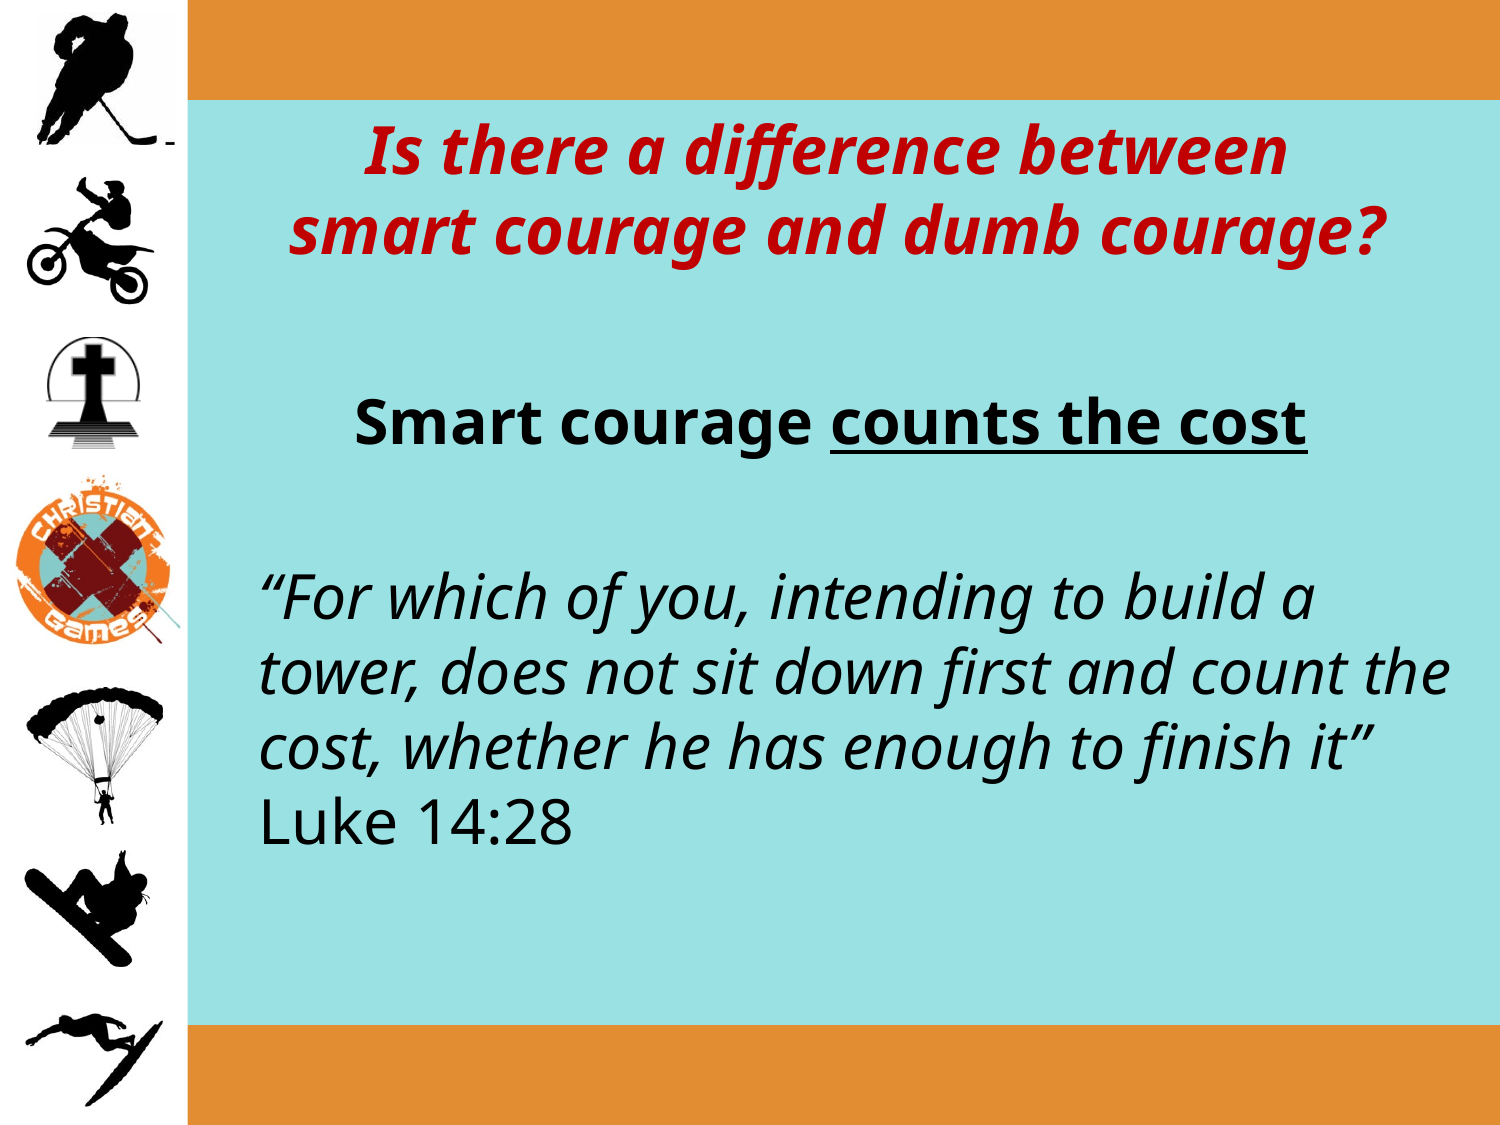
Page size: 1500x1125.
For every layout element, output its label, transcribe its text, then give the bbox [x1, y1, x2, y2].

picture [24, 850, 150, 967]
list Smart courage counts the cost “For which of you, intending to build a tower, does not sit down first and count the cost, whether he has enough to finish it” Luke 14:28 [187, 287, 1475, 1000]
picture [0, 462, 187, 663]
picture [37, 12, 175, 145]
title Is there a difference between smart courage and dumb courage? [200, 99, 1475, 250]
picture [37, 337, 150, 450]
picture [24, 1012, 163, 1107]
picture [24, 174, 159, 308]
picture [26, 687, 163, 825]
